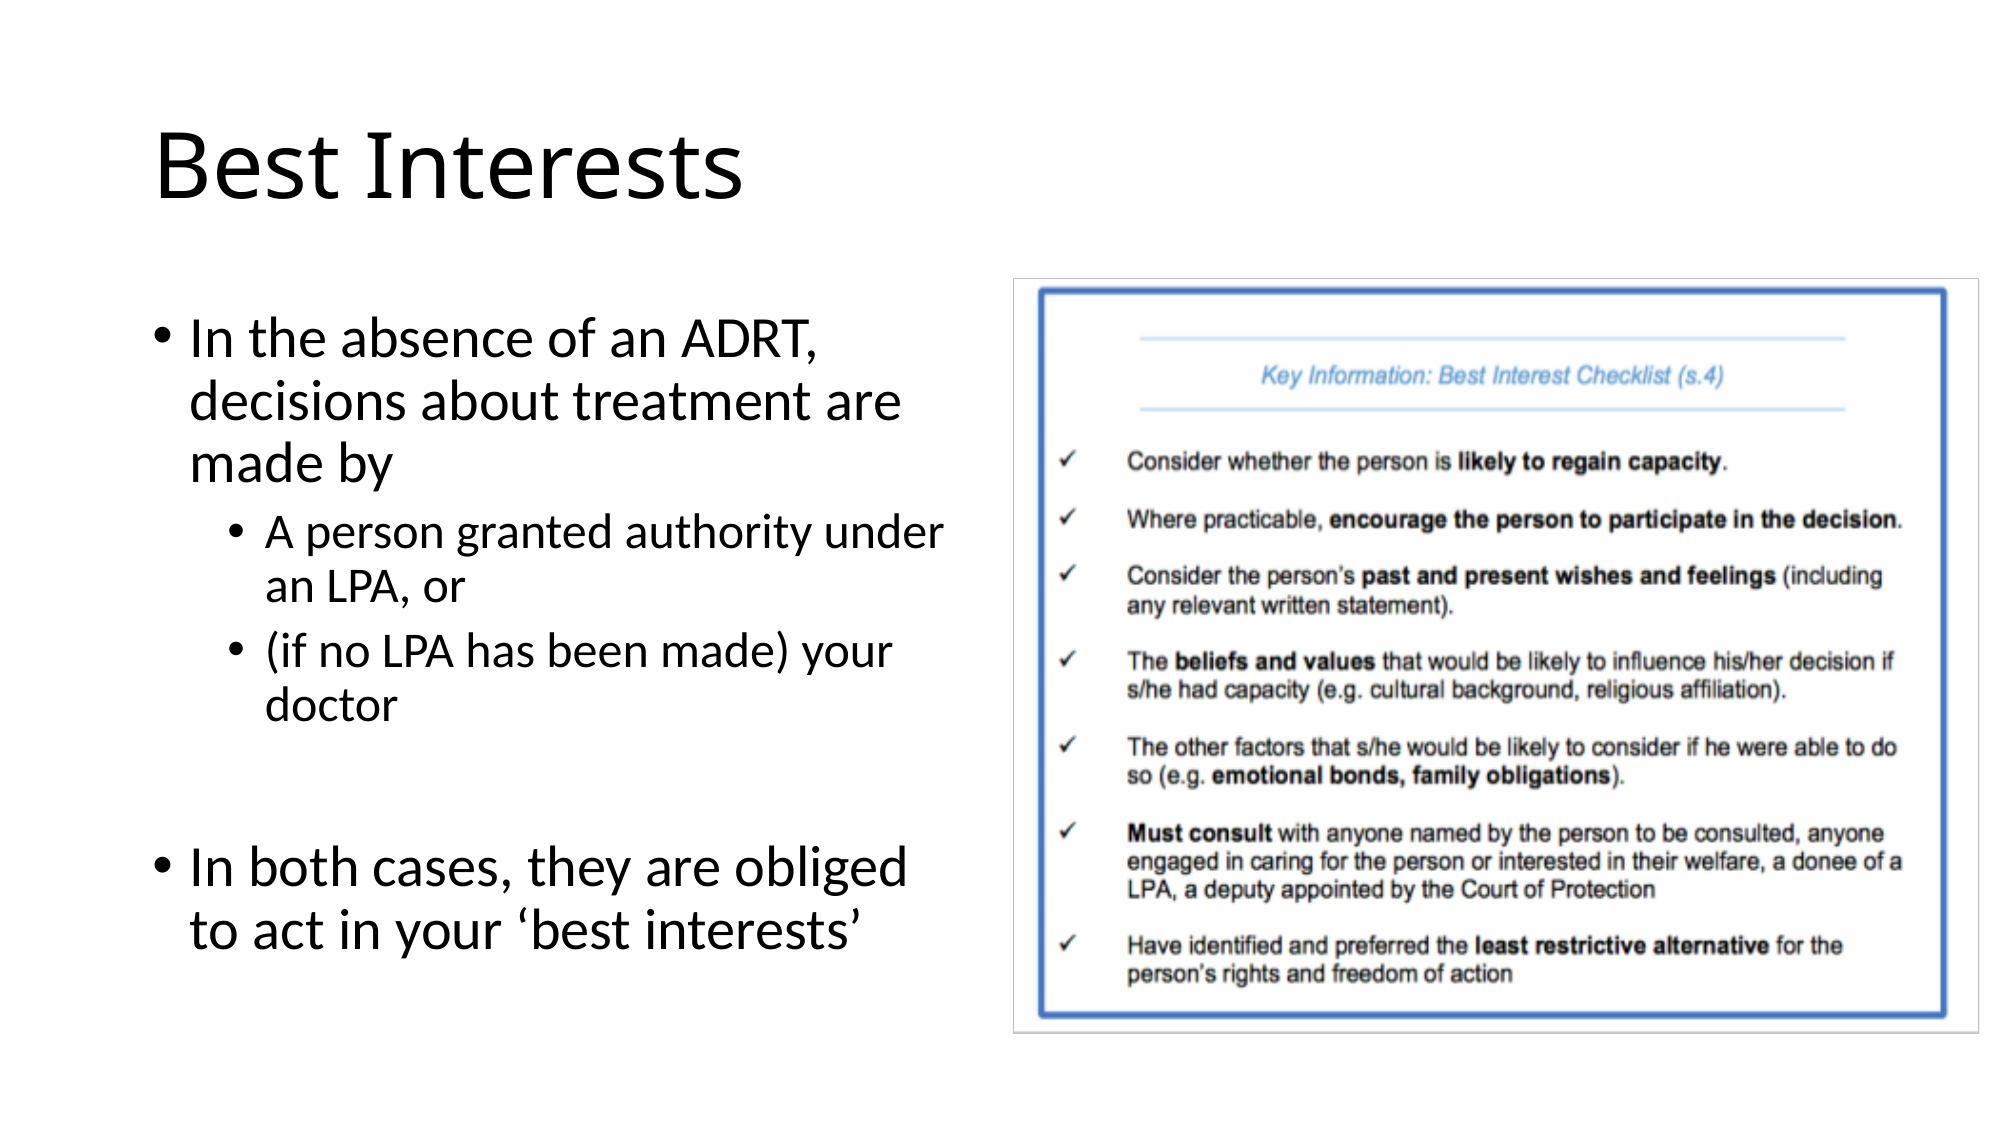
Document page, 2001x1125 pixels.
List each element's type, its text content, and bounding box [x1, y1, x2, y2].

title Best Interests [137, 59, 1863, 278]
list In the absence of an ADRT, decisions about treatment are made by A person granted authority under an LPA, or (if no LPA has been made) your doctor In both cases, they are obliged to act in your ‘best interests’ [137, 299, 988, 1014]
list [1012, 277, 1981, 1036]
